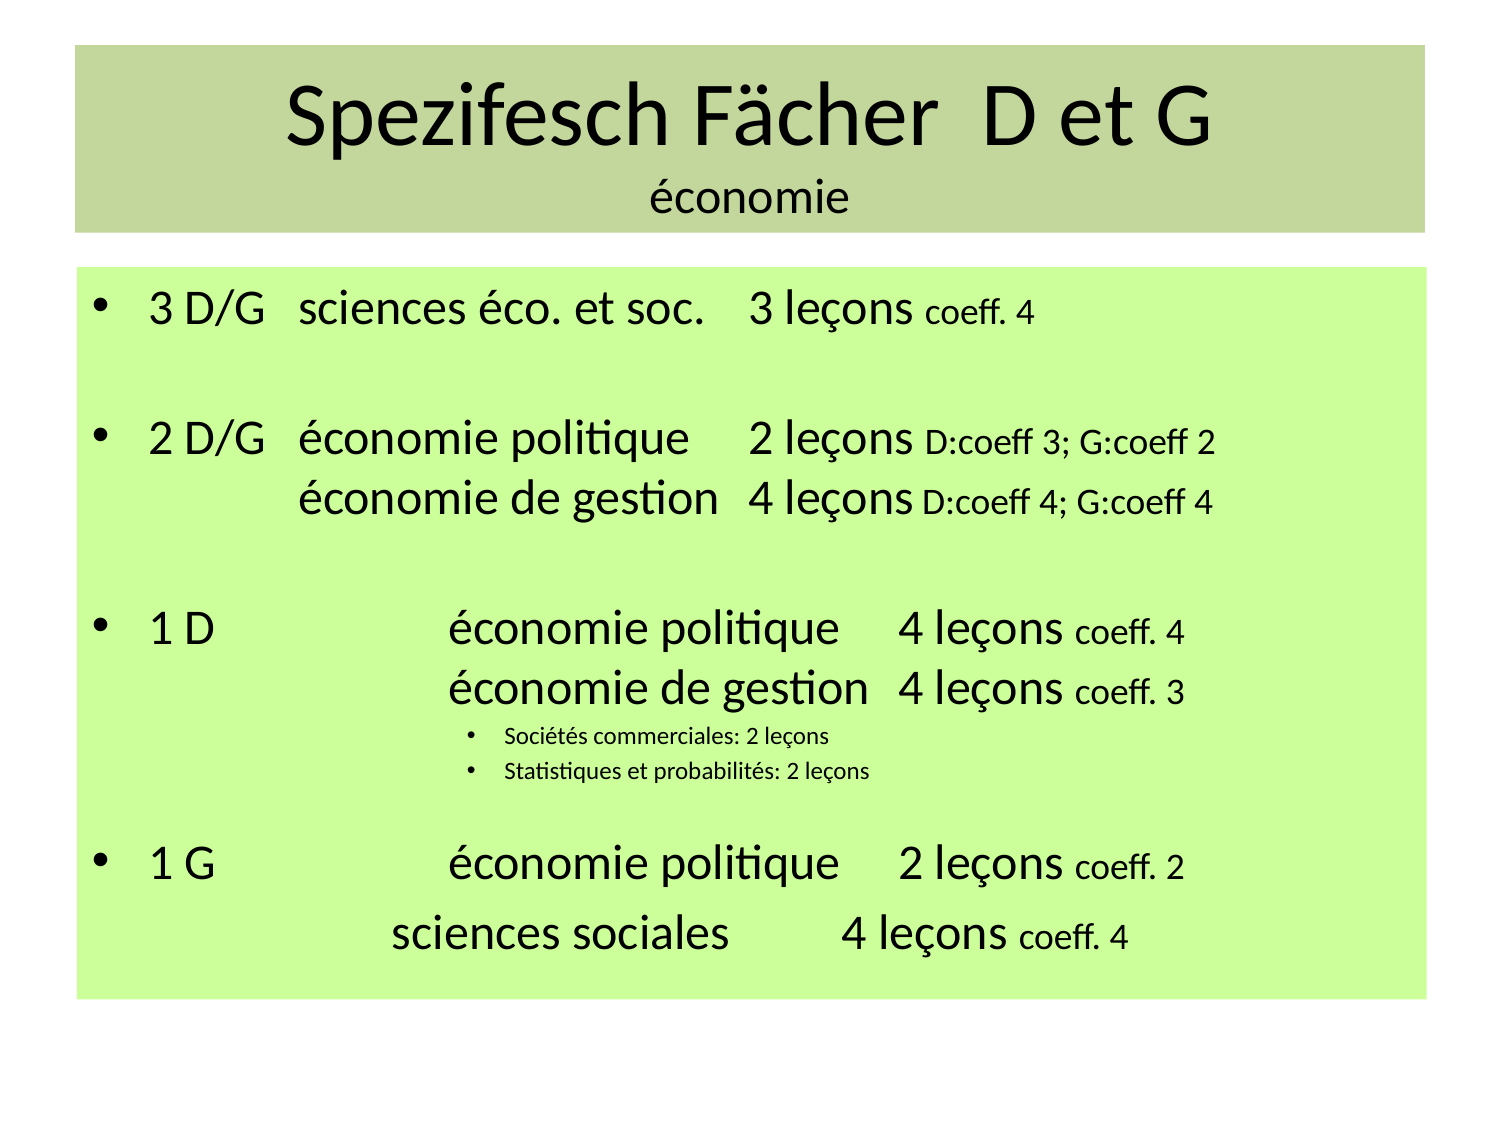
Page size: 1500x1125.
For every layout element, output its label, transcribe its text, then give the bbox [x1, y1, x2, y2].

title Spezifesch Fächer D et G économie [75, 45, 1425, 233]
text_box 3 D/G sciences éco. et soc. 3 leçons coeff. 4 2 D/G économie politique 2 leçons D:coeff 3; G:coeff 2 économie de gestion 4 leçons D:coeff 4; G:coeff 4 1 D économie politique 4 leçons coeff. 4 économie de gestion 4 leçons coeff. 3 Sociétés commerciales: 2 leçons Statistiques et probabilités: 2 leçons 1 G économie politique 2 leçons coeff. 2 sciences sociales 4 leçons coeff. 4 [76, 267, 1427, 1000]
